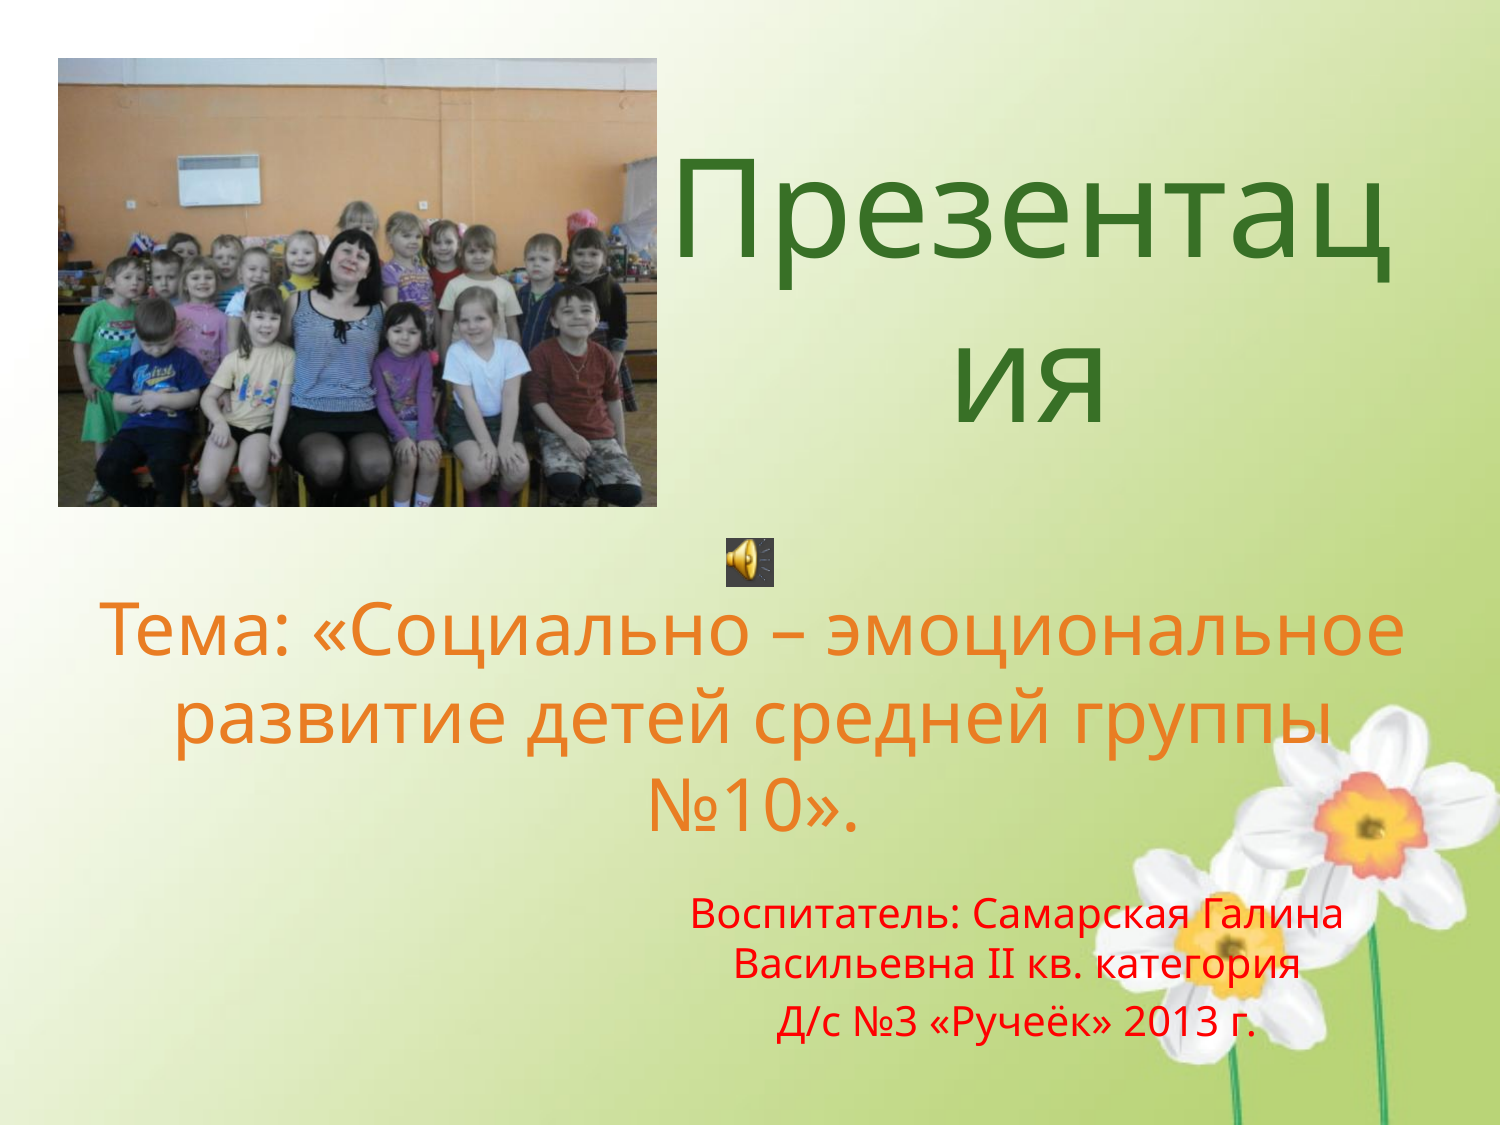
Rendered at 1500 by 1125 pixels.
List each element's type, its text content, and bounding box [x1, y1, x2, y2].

text_box Воспитатель: Самарская Галина Васильевна II кв. категория Д/с №3 «Ручеёк» 2013 г. [574, 878, 1461, 1067]
title Презентация [663, 164, 1451, 406]
subtitle Тема: «Социально – эмоциональное развитие детей средней группы №10». [58, 574, 1449, 856]
picture [0, 0, 1500, 1125]
